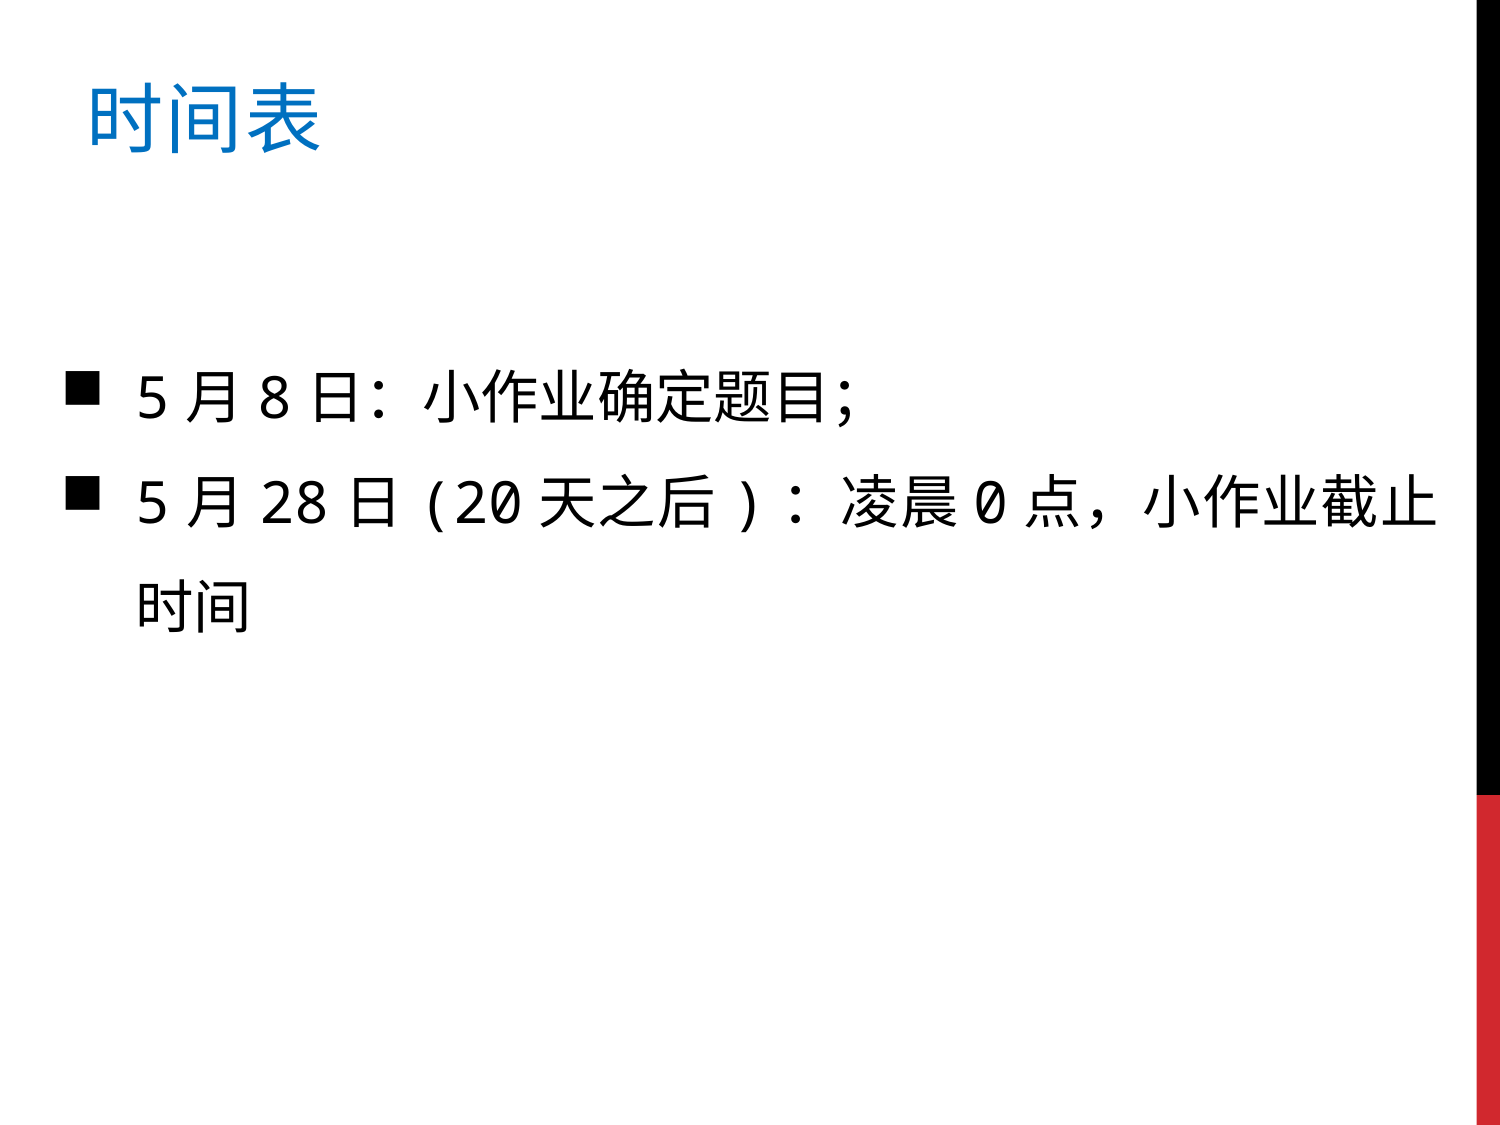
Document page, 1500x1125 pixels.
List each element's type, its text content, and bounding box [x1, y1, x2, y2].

text_box 5月8日：小作业确定题目； 5月28日(20天之后)：凌晨0点，小作业截止时间 [46, 318, 1454, 753]
text_box 时间表 [71, 63, 1488, 239]
